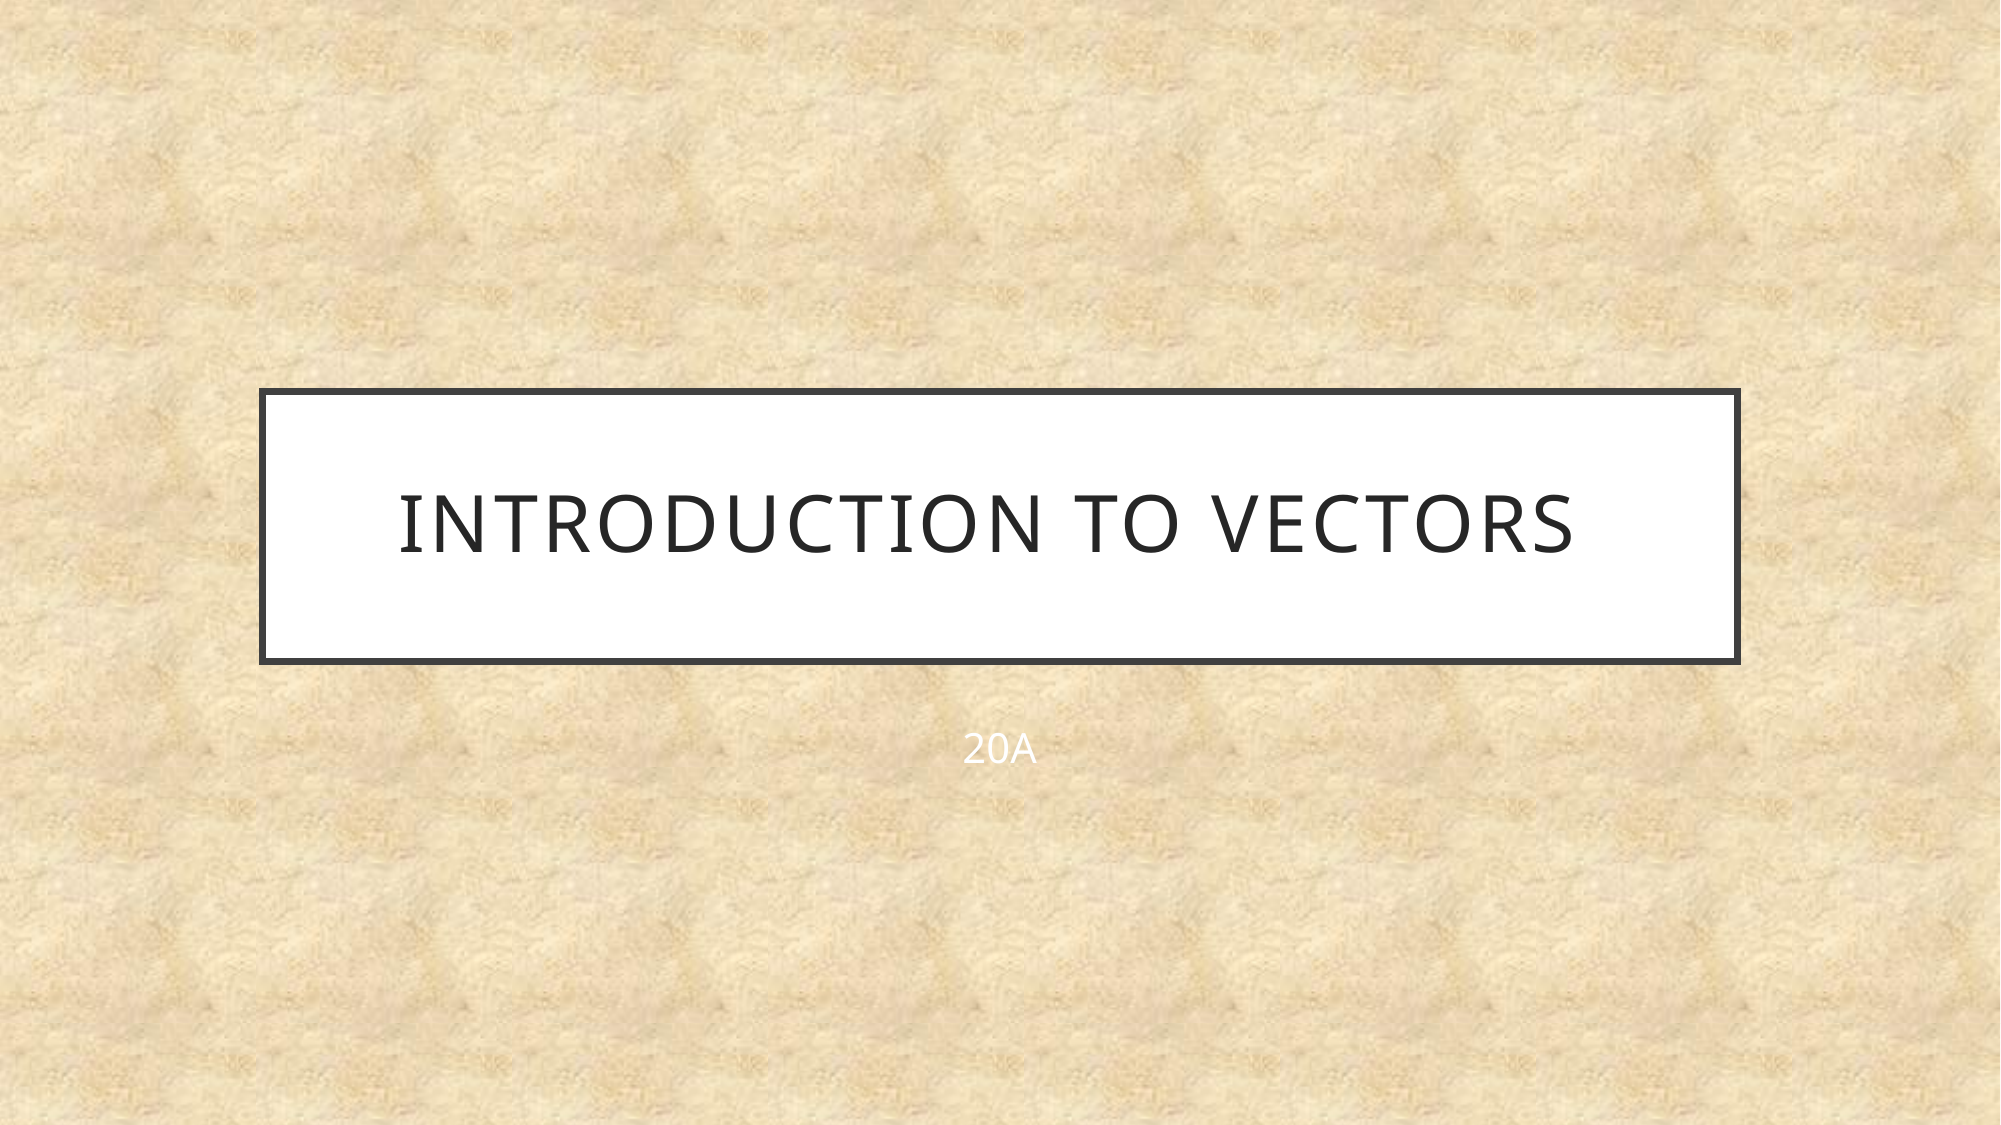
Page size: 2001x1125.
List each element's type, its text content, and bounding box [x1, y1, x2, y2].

subtitle 20A [442, 713, 1558, 918]
picture [0, 0, 2001, 1125]
title Introduction to vectors [259, 388, 1741, 665]
